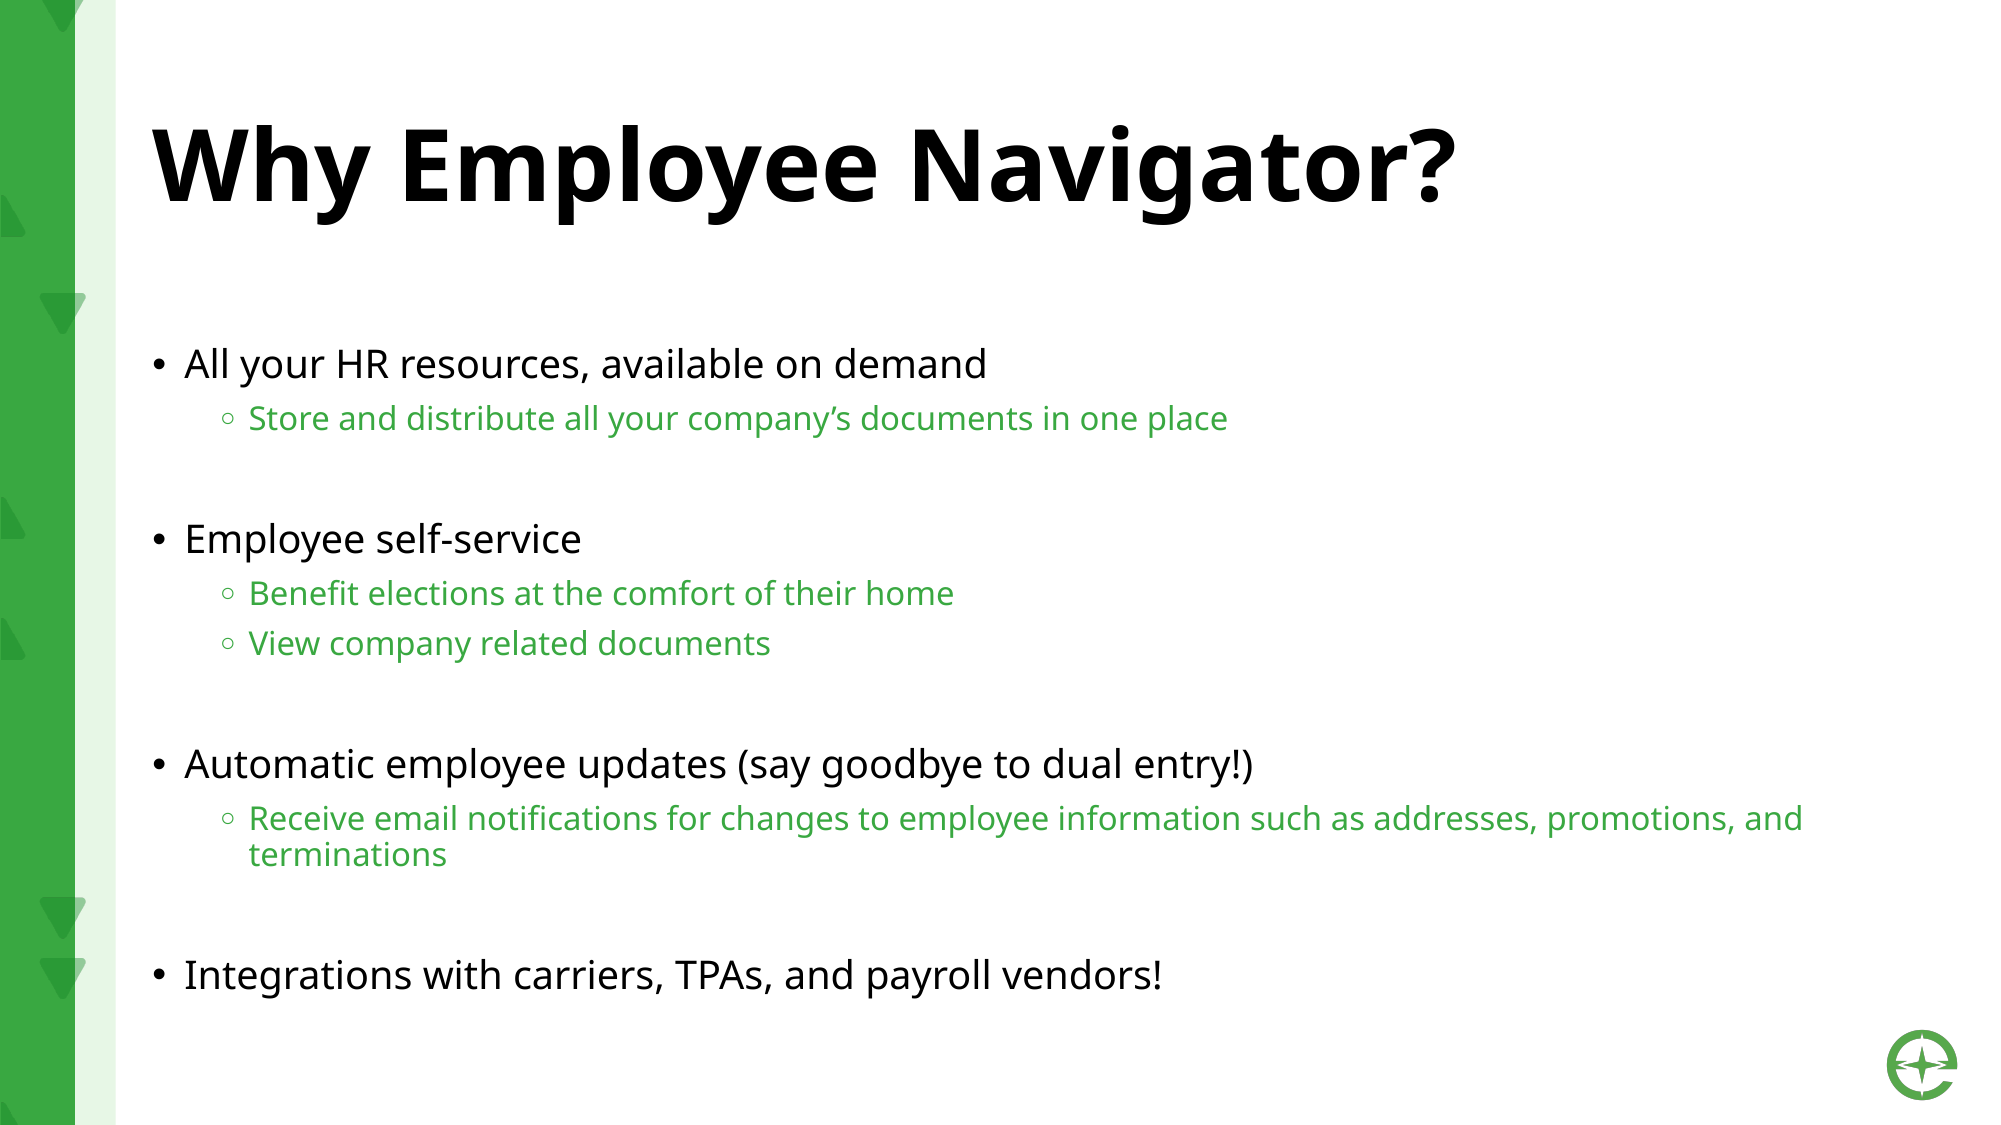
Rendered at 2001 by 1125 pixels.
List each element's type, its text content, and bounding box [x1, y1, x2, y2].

title Why Employee Navigator? [137, 106, 1863, 231]
picture [1, 0, 86, 1125]
picture [1884, 1027, 1960, 1103]
list All your HR resources, available on demand Store and distribute all your company’s documents in one place Employee self-service Benefit elections at the comfort of their home View company related documents Automatic employee updates (say goodbye to dual entry!) Receive email notifications for changes to employee information such as addresses, promotions, and terminations Integrations with carriers, TPAs, and payroll vendors! [137, 337, 1863, 1014]
